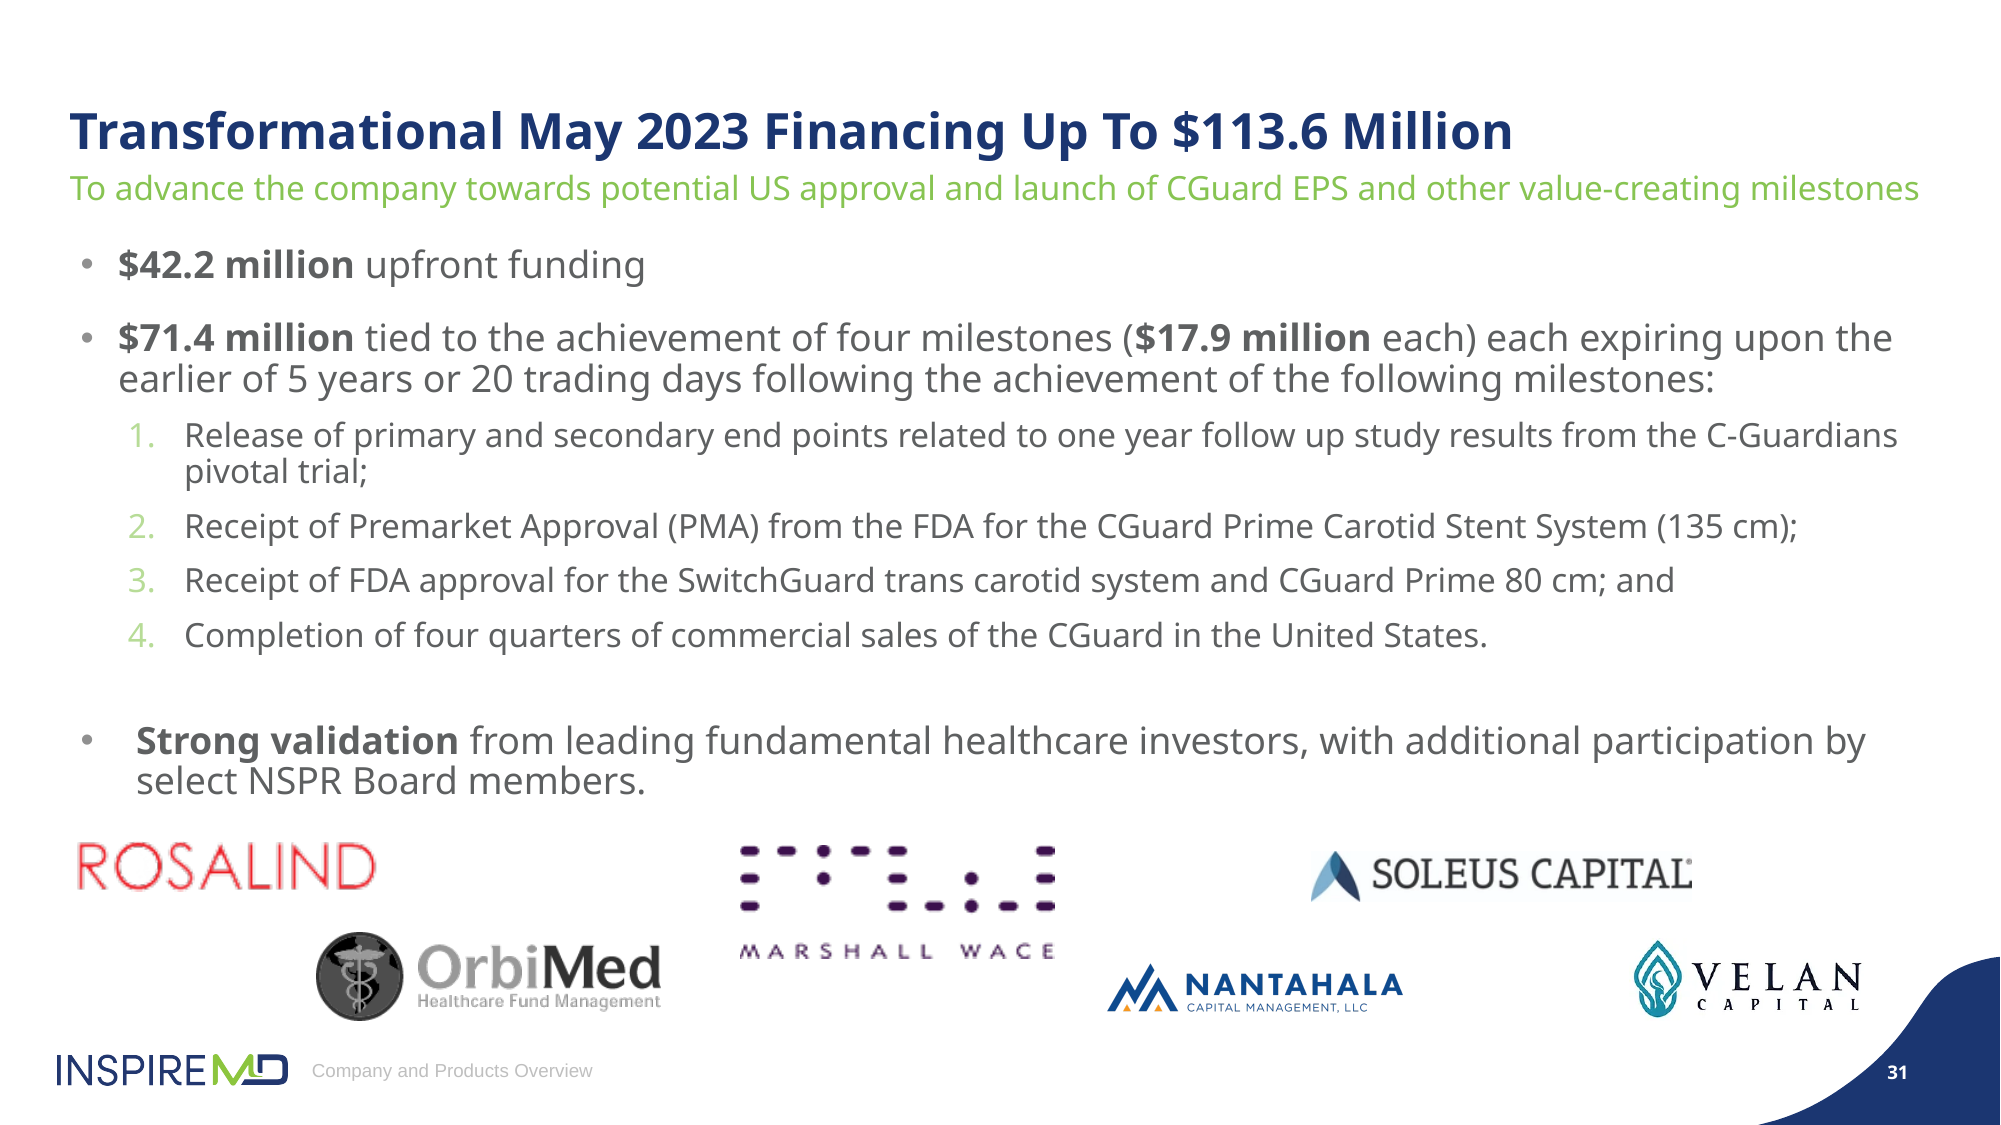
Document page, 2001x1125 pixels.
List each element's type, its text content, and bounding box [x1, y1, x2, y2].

list To advance the company towards potential US approval and launch of CGuard EPS and other value-creating milestones [69, 168, 1928, 217]
list $42.2 million upfront funding $71.4 million tied to the achievement of four milestones ($17.9 million each) each expiring upon the earlier of 5 years or 20 trading days following the achievement of the following milestones: Release of primary and secondary end points related to one year follow up study results from the C-Guardians pivotal trial; Receipt of Premarket Approval (PMA) from the FDA for the CGuard Prime Carotid Stent System (135 cm); Receipt of FDA approval for the SwitchGuard trans carotid system and CGuard Prime 80 cm; and Completion of four quarters of commercial sales of the CGuard in the United States. Strong validation from leading fundamental healthcare investors, with additional participation by select NSPR Board members. [65, 238, 1920, 1036]
picture [57, 1054, 288, 1086]
picture [74, 841, 385, 892]
picture [1088, 943, 1427, 1036]
picture [740, 845, 1055, 959]
picture [1311, 851, 1692, 902]
picture [1629, 938, 1866, 1021]
title Transformational May 2023 Financing Up To $113.6 Million [69, 96, 1928, 168]
picture [316, 932, 661, 1021]
